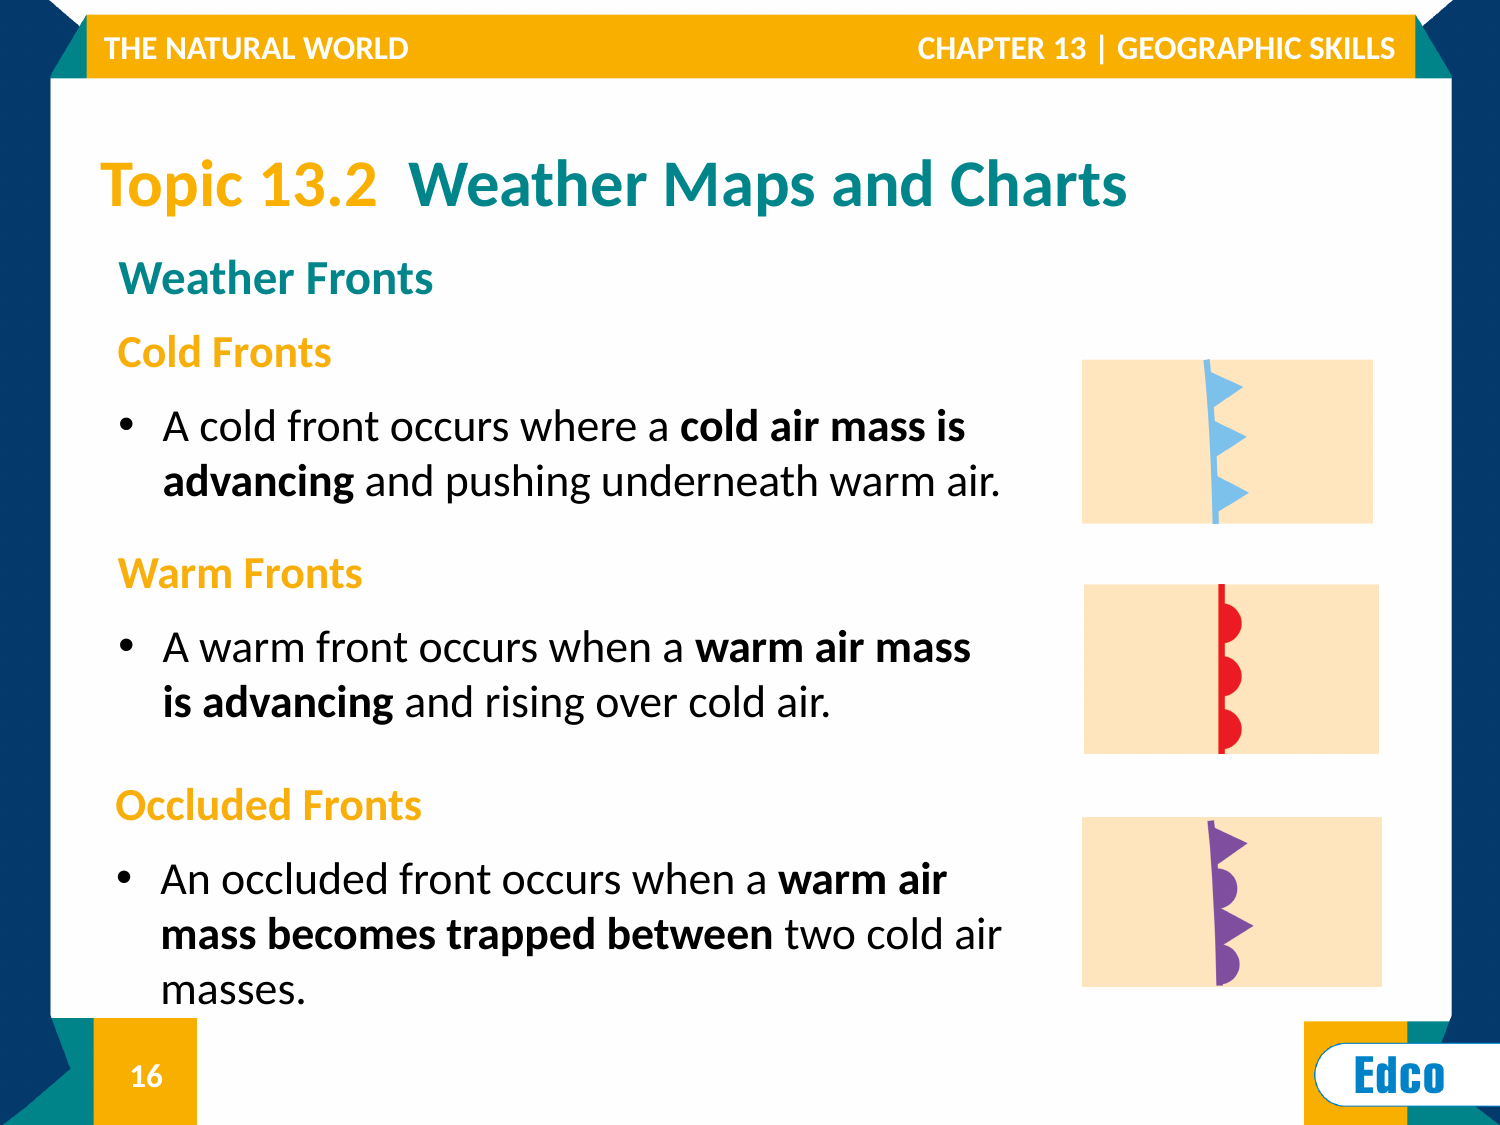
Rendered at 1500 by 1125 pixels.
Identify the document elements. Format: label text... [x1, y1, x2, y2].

text_box Occluded Fronts [100, 753, 785, 842]
text_box A warm front occurs when a warm air mass is advancing and rising over cold air. [103, 609, 1016, 754]
text_box Weather Fronts [103, 222, 1422, 312]
slide_number 16 [103, 1028, 189, 1122]
title Topic 13.2 Weather Maps and Charts [85, 90, 1430, 231]
text_box Warm Fronts [102, 521, 787, 610]
picture [0, 0, 1500, 1125]
list A cold front occurs where a cold air mass is advancing and pushing underneath warm air. [103, 388, 1031, 533]
text_box Cold Fronts [102, 300, 787, 389]
text_box An occluded front occurs when a warm air mass becomes trapped between two cold air masses. [101, 841, 1031, 1028]
